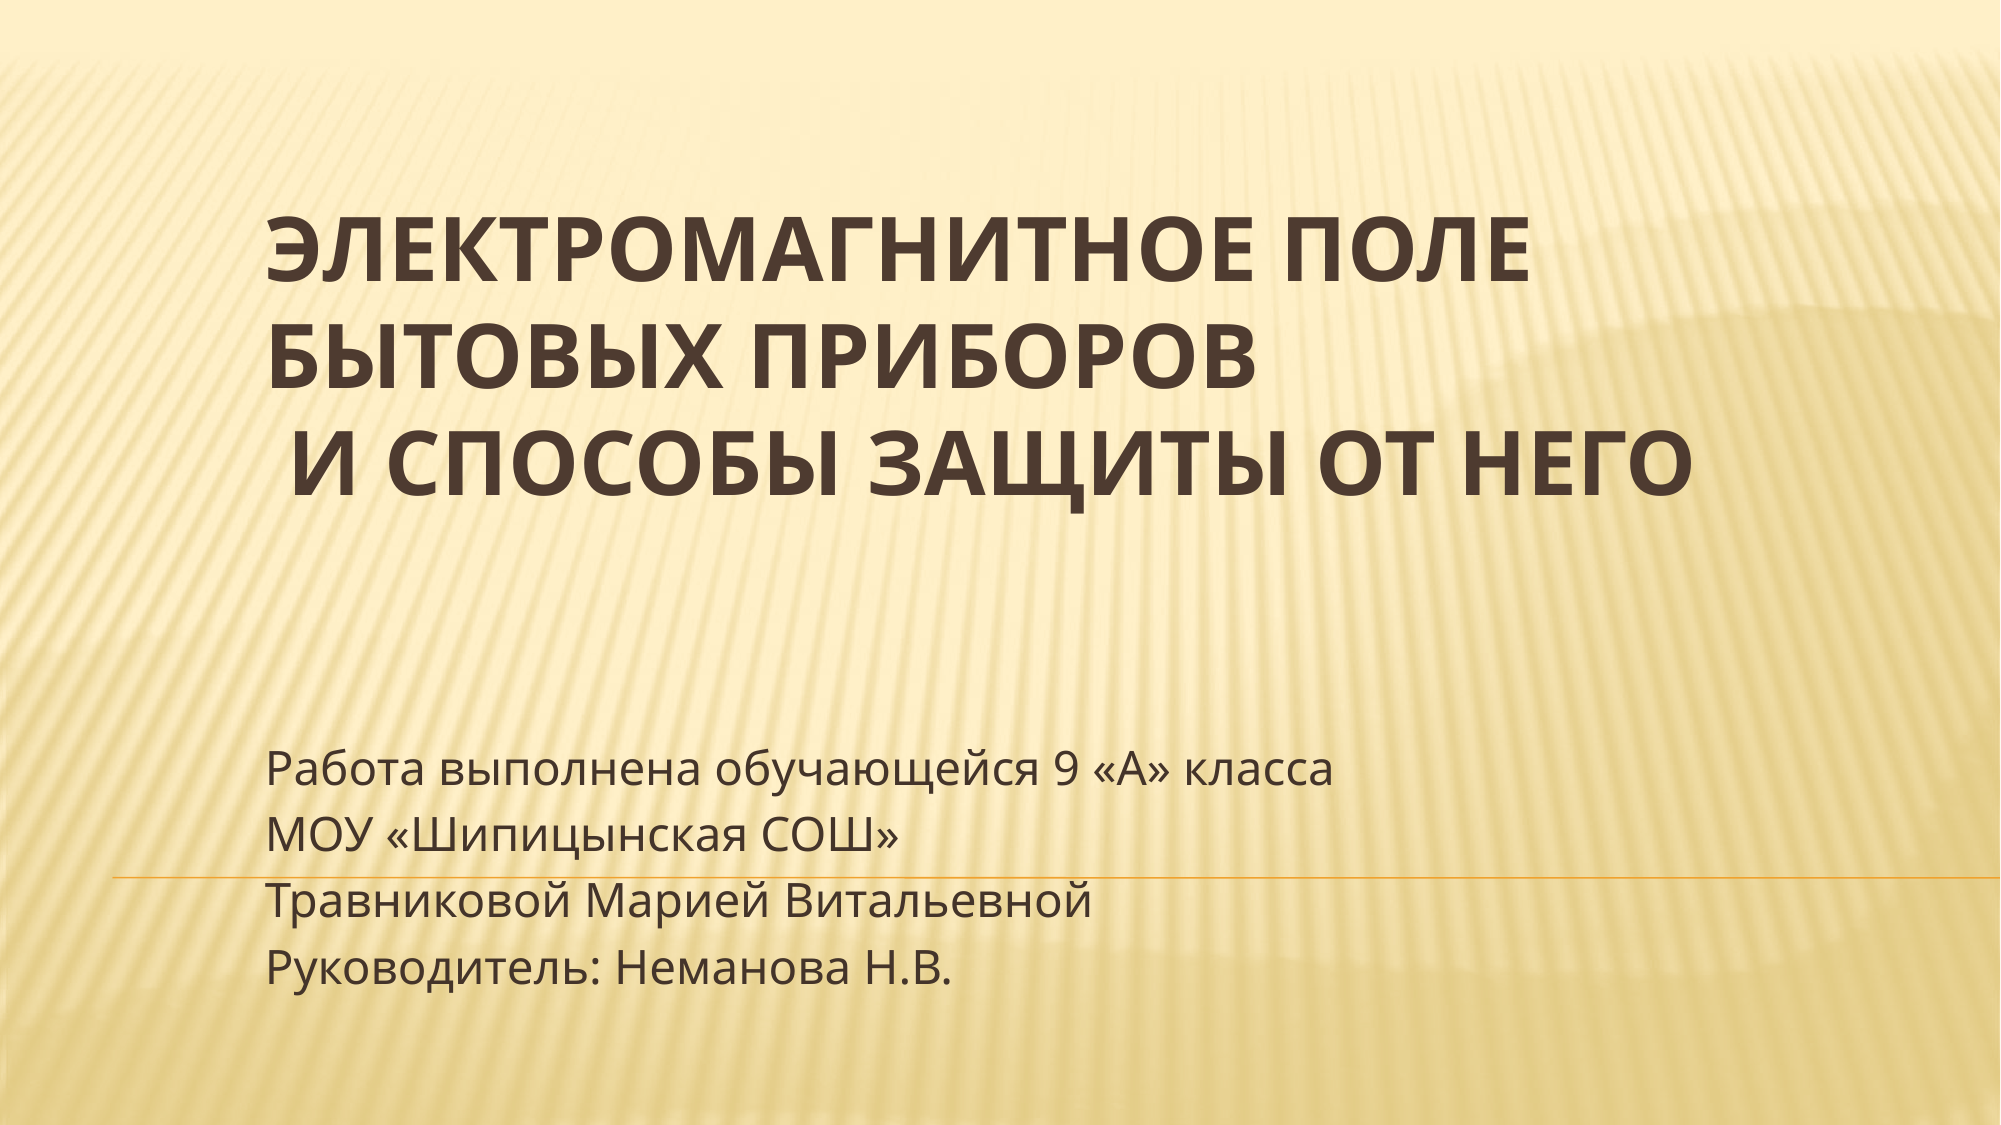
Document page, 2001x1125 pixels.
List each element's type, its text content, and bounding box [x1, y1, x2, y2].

title Электромагнитное поле бытовых приборов и способы защиты от него [249, 184, 1750, 669]
subtitle Работа выполнена обучающейся 9 «А» класса МОУ «Шипицынская СОШ» Травниковой Марией Витальевной Руководитель: Неманова Н.В. [249, 729, 1750, 1002]
